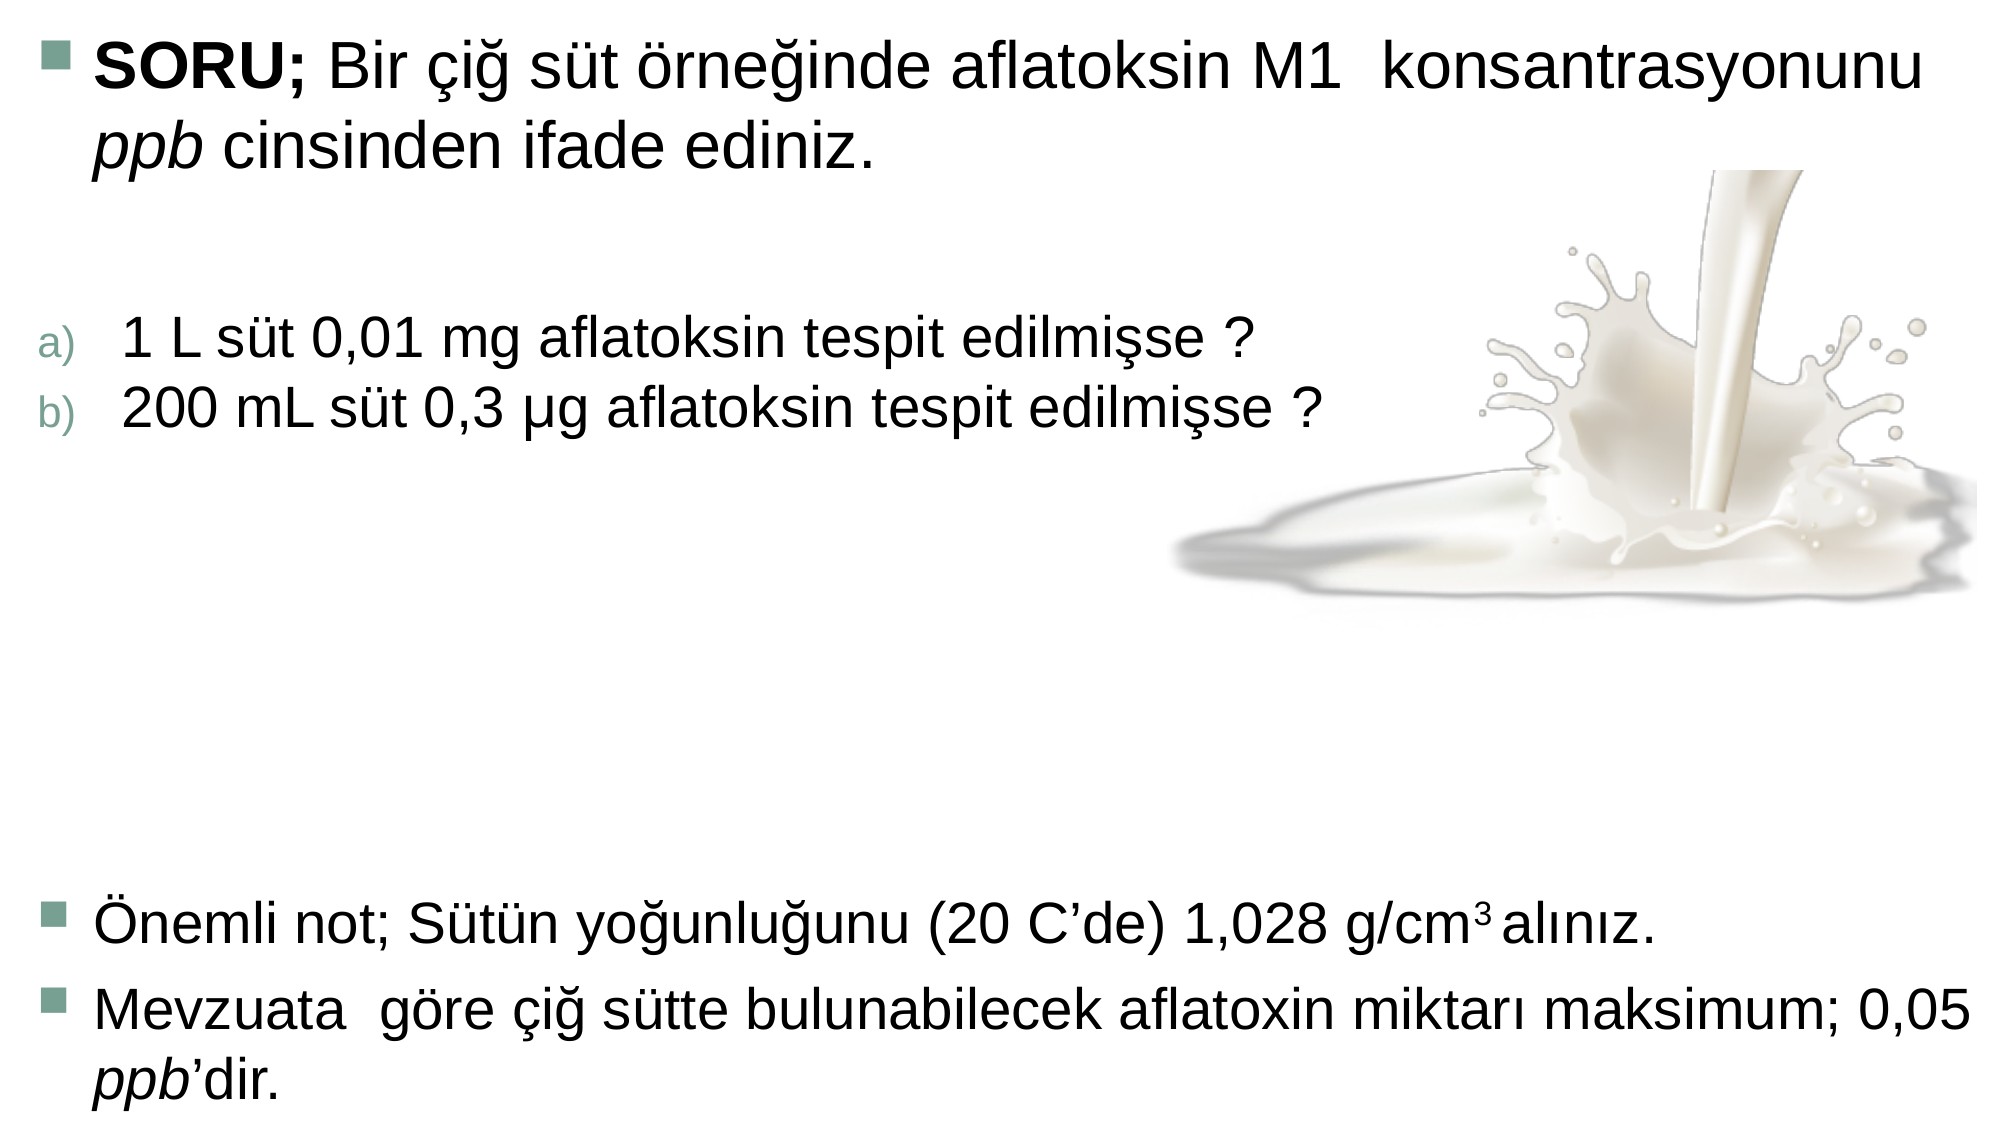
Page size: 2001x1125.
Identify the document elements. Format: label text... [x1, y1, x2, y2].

text_box SORU; Bir çiğ süt örneğinde aflatoksin M1 konsantrasyonunu ppb cinsinden ifade ediniz. 1 L süt 0,01 mg aflatoksin tespit edilmişse ? 200 mL süt 0,3 µg aflatoksin tespit edilmişse ? Önemli not; Sütün yoğunluğunu (20 C’de) 1,028 g/cm3 alınız. Mevzuata göre çiğ sütte bulunabilecek aflatoxin miktarı maksimum; 0,05 ppb’dir. [35, 19, 1977, 1111]
picture [1167, 170, 1977, 640]
